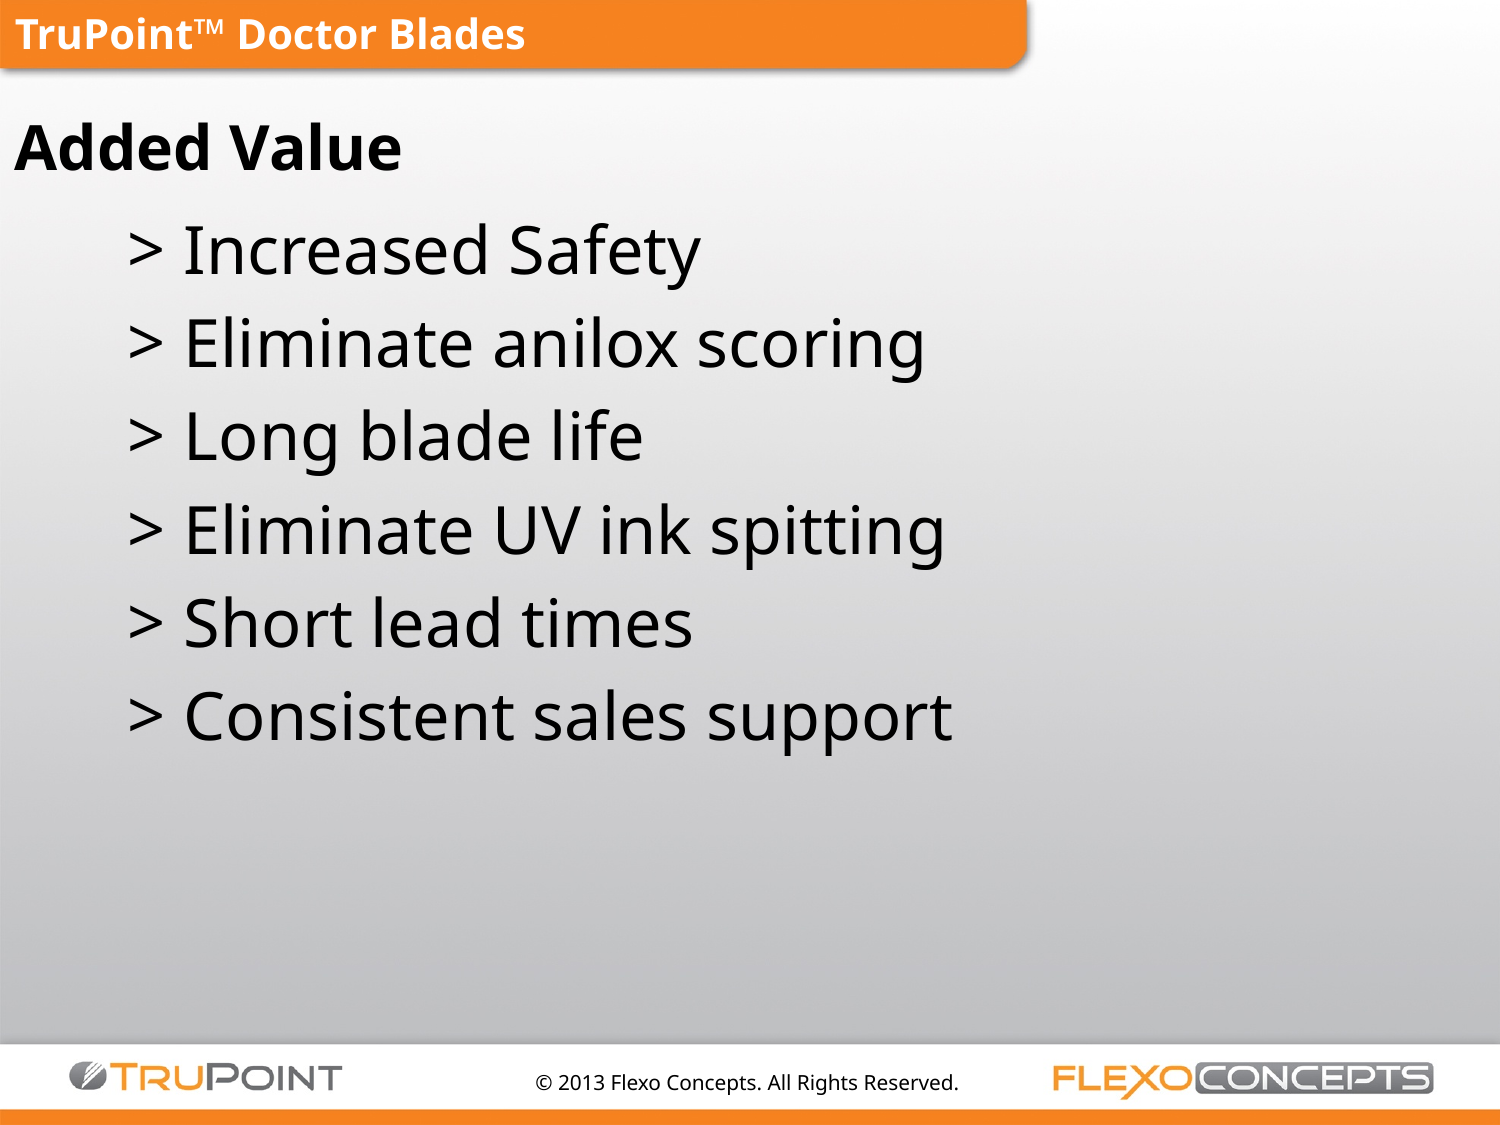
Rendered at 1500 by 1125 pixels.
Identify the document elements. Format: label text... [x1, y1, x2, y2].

footer © 2013 Flexo Concepts. All Rights Reserved. [512, 1062, 988, 1113]
title TruPoint™ Doctor Blades Added Value [0, 0, 1350, 188]
list Increased Safety Eliminate anilox scoring Long blade life Eliminate UV ink spitting Short lead times Consistent sales support [112, 199, 1388, 876]
picture [0, 0, 1500, 1125]
